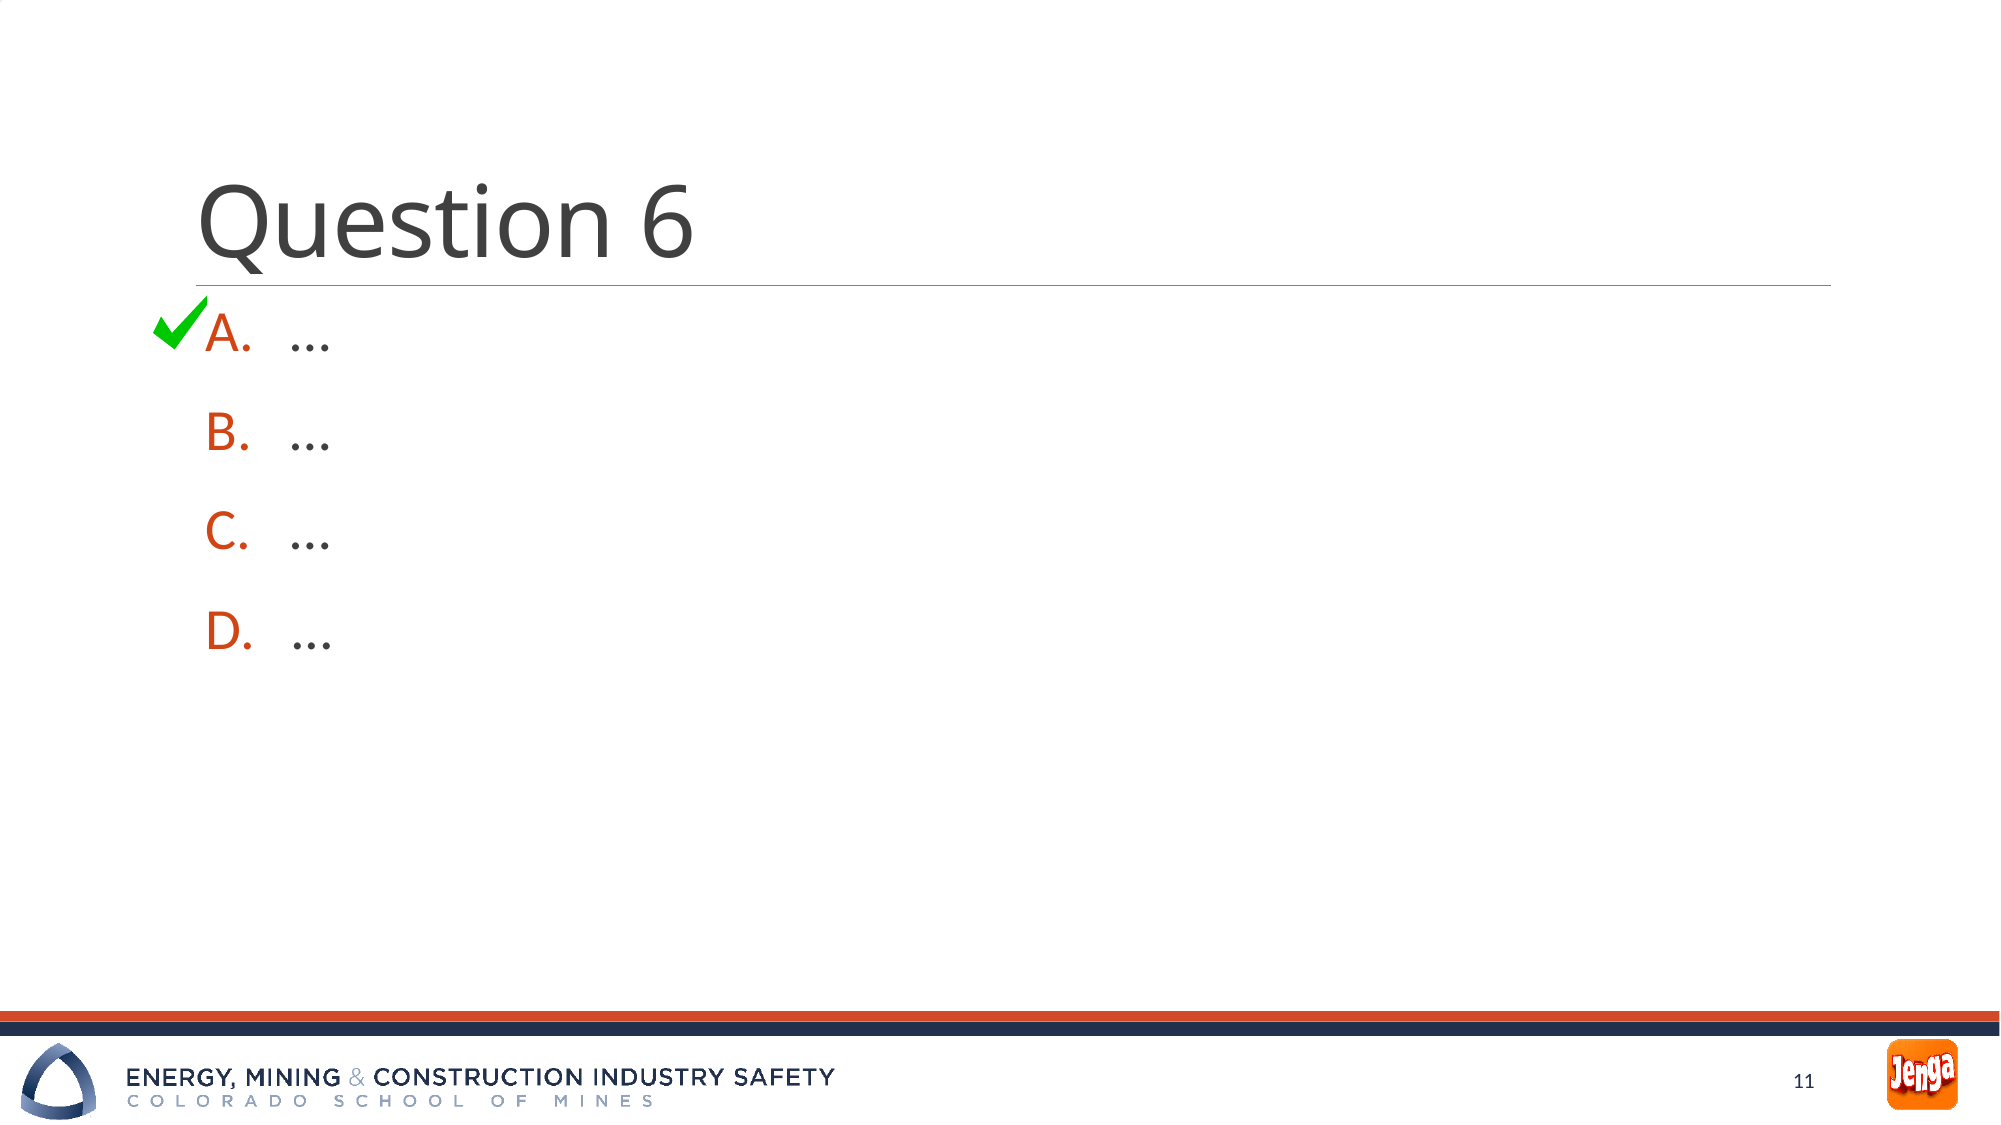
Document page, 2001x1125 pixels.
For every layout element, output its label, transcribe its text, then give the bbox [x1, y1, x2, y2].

picture [1886, 1038, 1959, 1111]
picture [20, 1042, 849, 1120]
slide_number 11 [1614, 1050, 1830, 1111]
title Question 6 [180, 47, 1830, 285]
list … … … ... [205, 285, 1760, 895]
text_box [151, 294, 209, 351]
